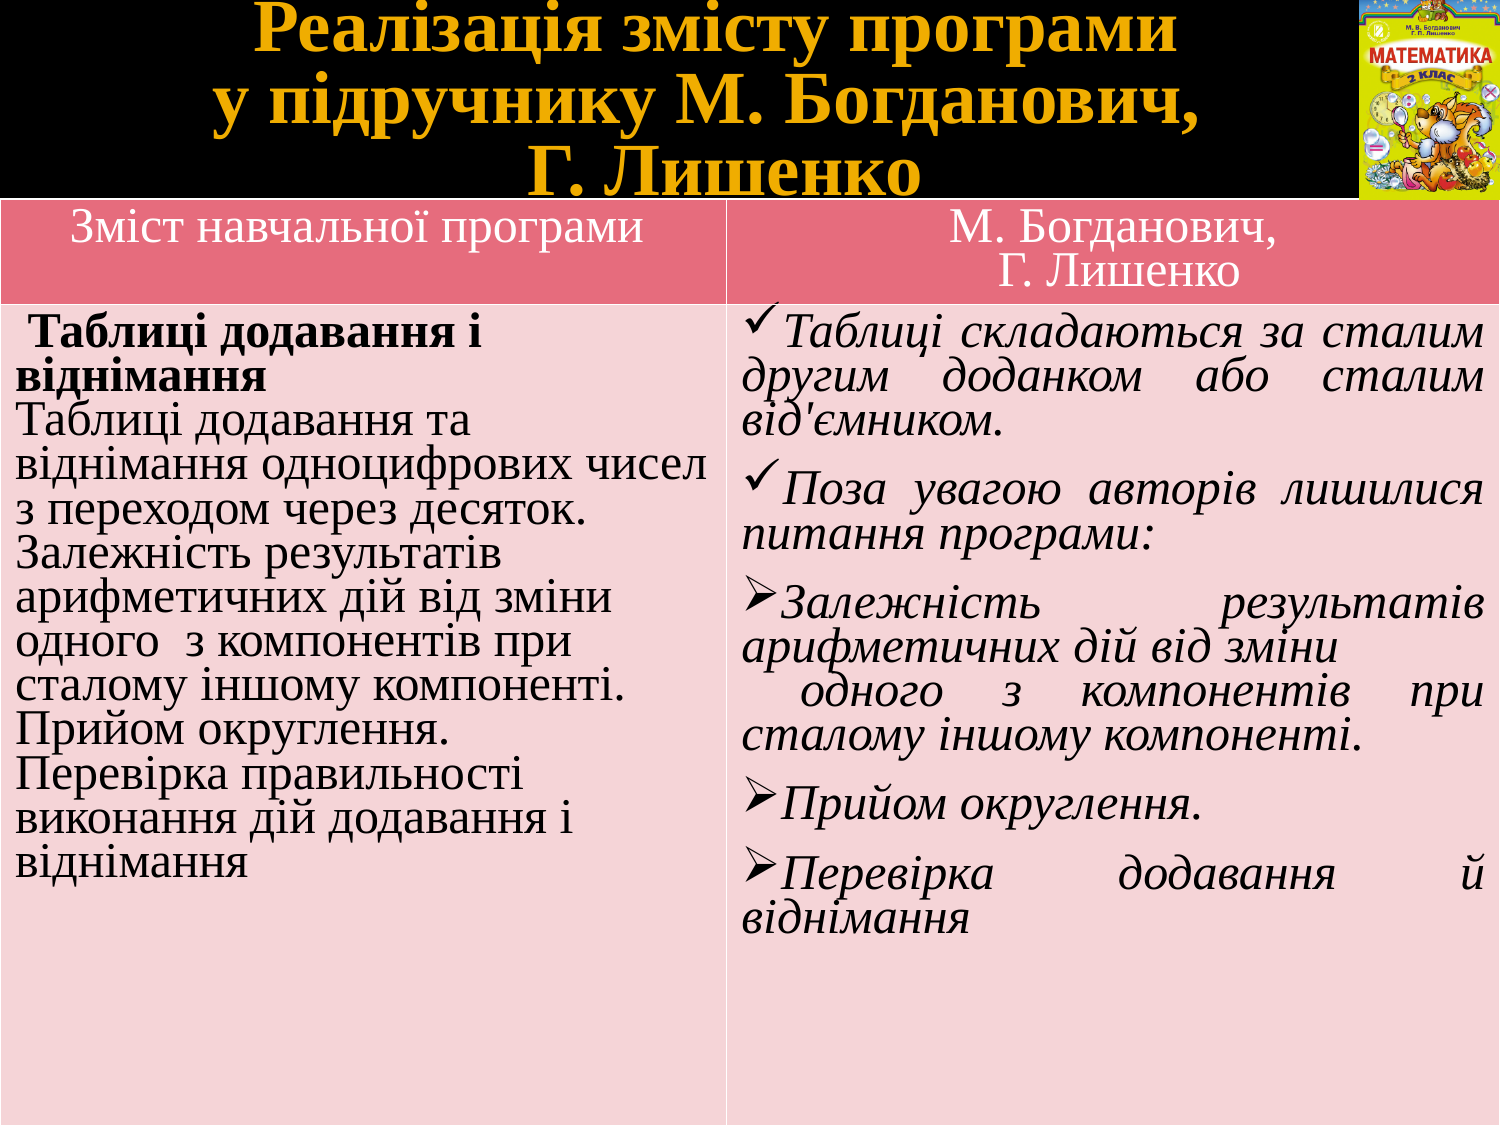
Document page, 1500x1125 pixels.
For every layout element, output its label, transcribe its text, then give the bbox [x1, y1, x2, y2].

table_cell Таблиці додавання і віднімання Таблиці додавання та віднімання одноцифрових чисел з переходом через десяток. Залежність результатів арифметичних дій від зміни одного з компонентів при сталому іншому компоненті. Прийом округлення. Перевірка правильності виконання дій додавання і віднімання [1, 305, 726, 1125]
table_cell Таблиці складаються за сталим другим доданком або сталим від'ємником. Поза увагою авторів лишилися питання програми: Залежність результатів арифметичних дій від зміни одного з компонентів при сталому іншому компоненті. Прийом округлення. Перевірка додавання й віднімання [727, 305, 1499, 1125]
picture [1359, 0, 1500, 200]
table_header Зміст навчальної програми [1, 200, 726, 304]
title Реалізація змісту програми у підручнику М. Богданович, Г. Лишенко [0, 107, 1353, 188]
table_header М. Богданович, Г. Лишенко [727, 200, 1499, 304]
